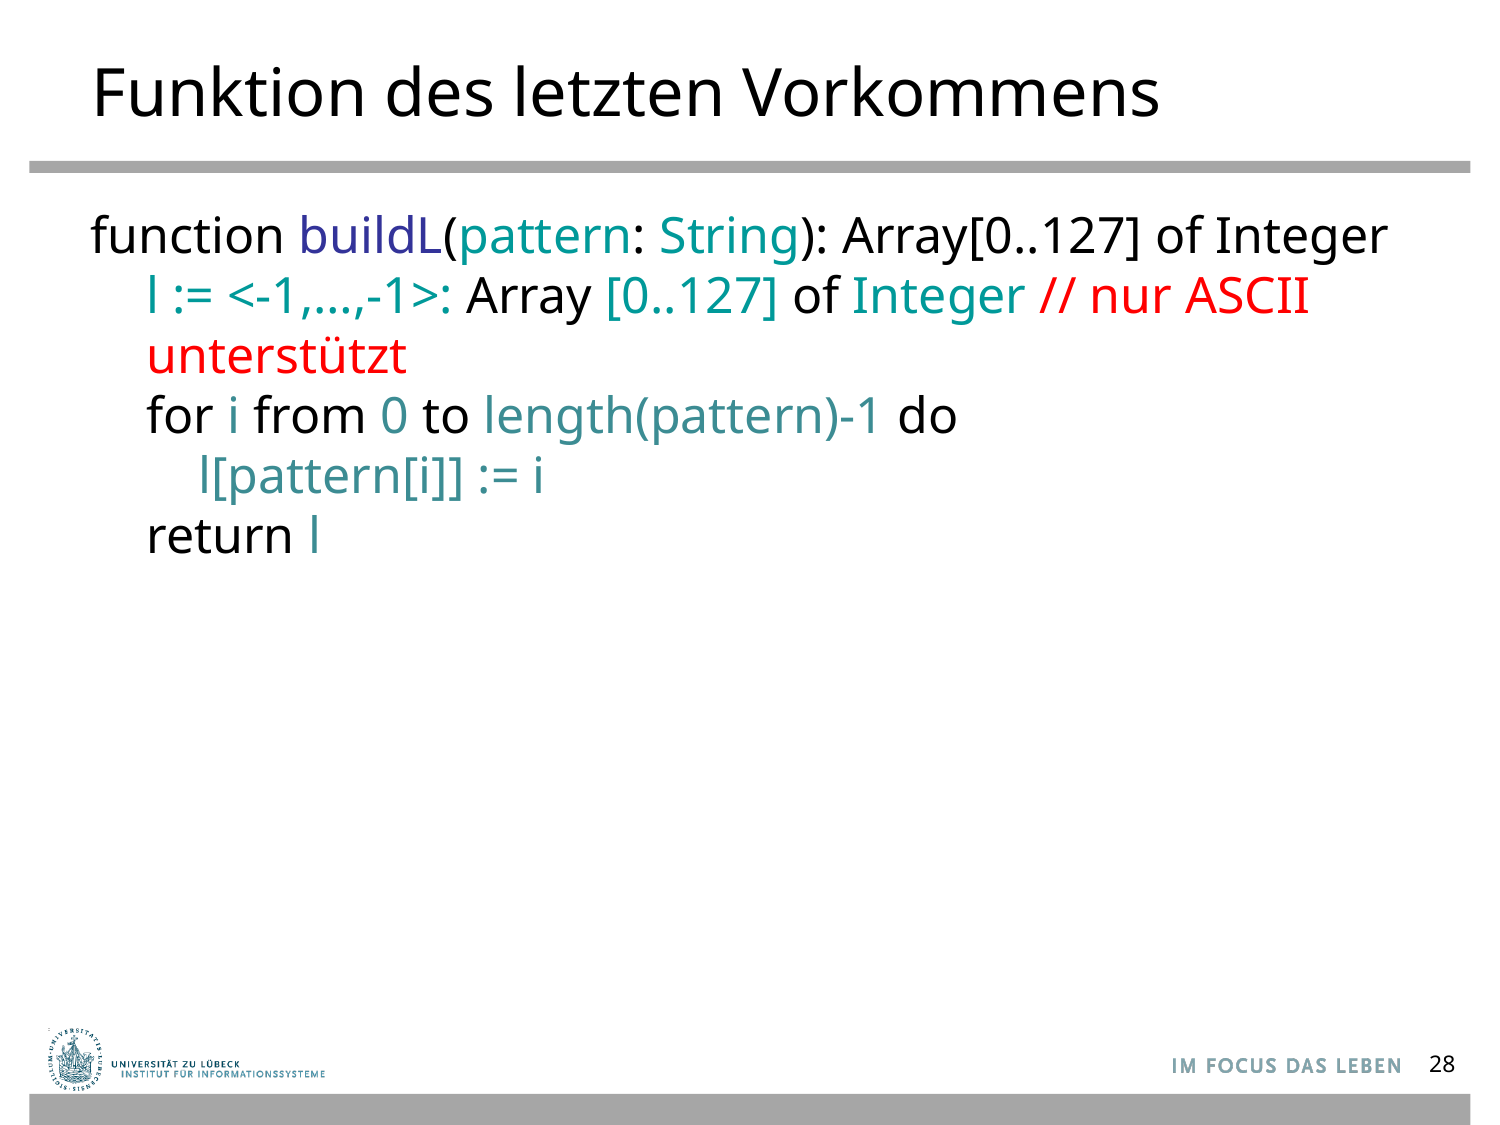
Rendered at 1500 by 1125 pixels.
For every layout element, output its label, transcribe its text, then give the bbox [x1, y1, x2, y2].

picture [1173, 1058, 1305, 1073]
list function buildL(pattern: String): Array[0..127] of Integer l := <-1,…,-1>: Array [0..127] of Integer // nur ASCII unterstützt for i from 0 to length(pattern)-1 do l[pattern[i]] := i return l [75, 196, 1471, 1012]
slide_number 28 [1305, 1050, 1471, 1083]
title Funktion des letzten Vorkommens [76, 42, 1427, 126]
